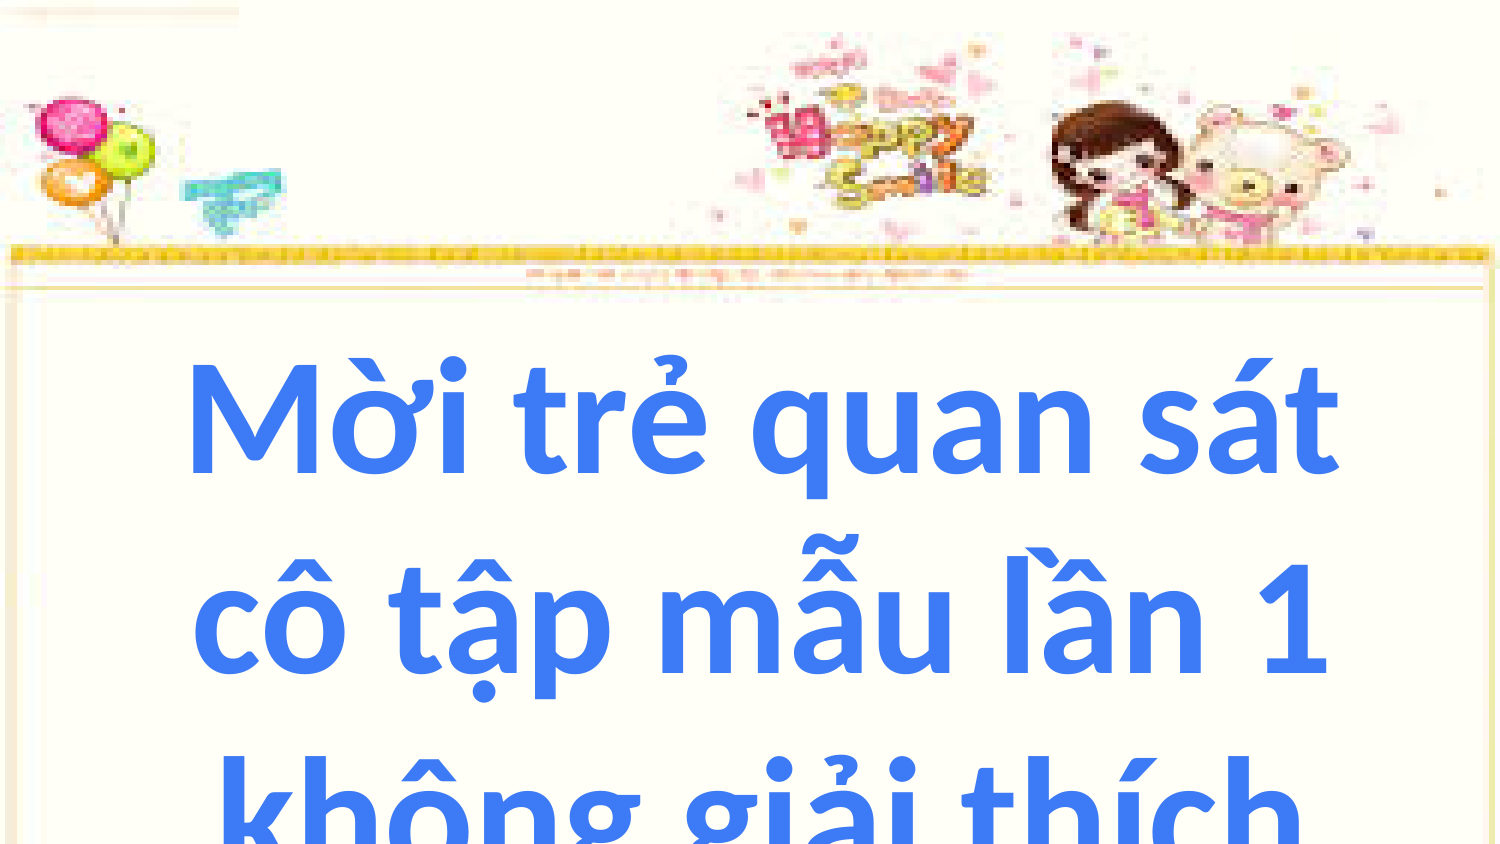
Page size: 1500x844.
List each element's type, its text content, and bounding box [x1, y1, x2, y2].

picture [0, 0, 1500, 844]
text_box Mời trẻ quan sát cô tập mẫu lần 1 không giải thích [87, 299, 1438, 844]
